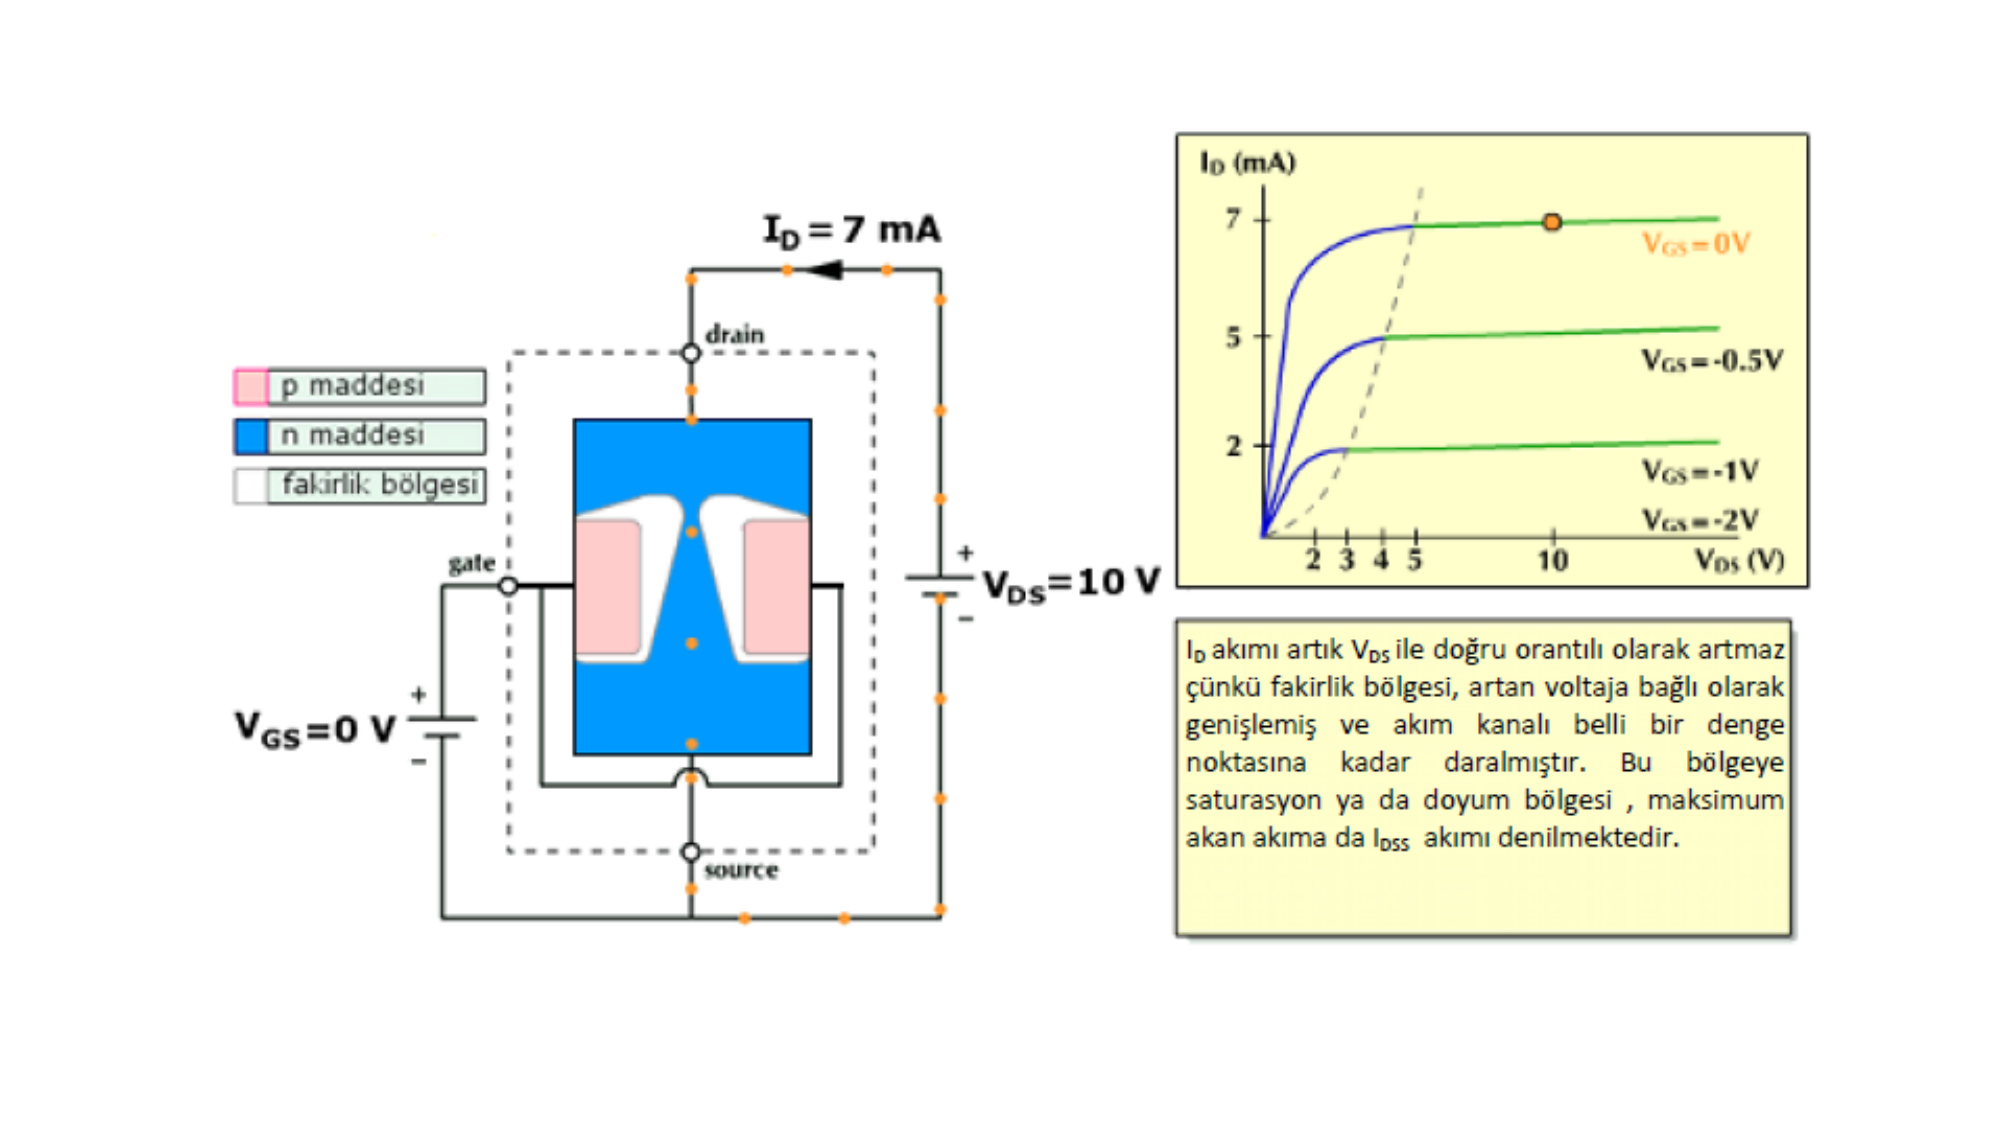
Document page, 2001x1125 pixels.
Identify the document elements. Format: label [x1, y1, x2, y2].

picture [124, 103, 1876, 1021]
